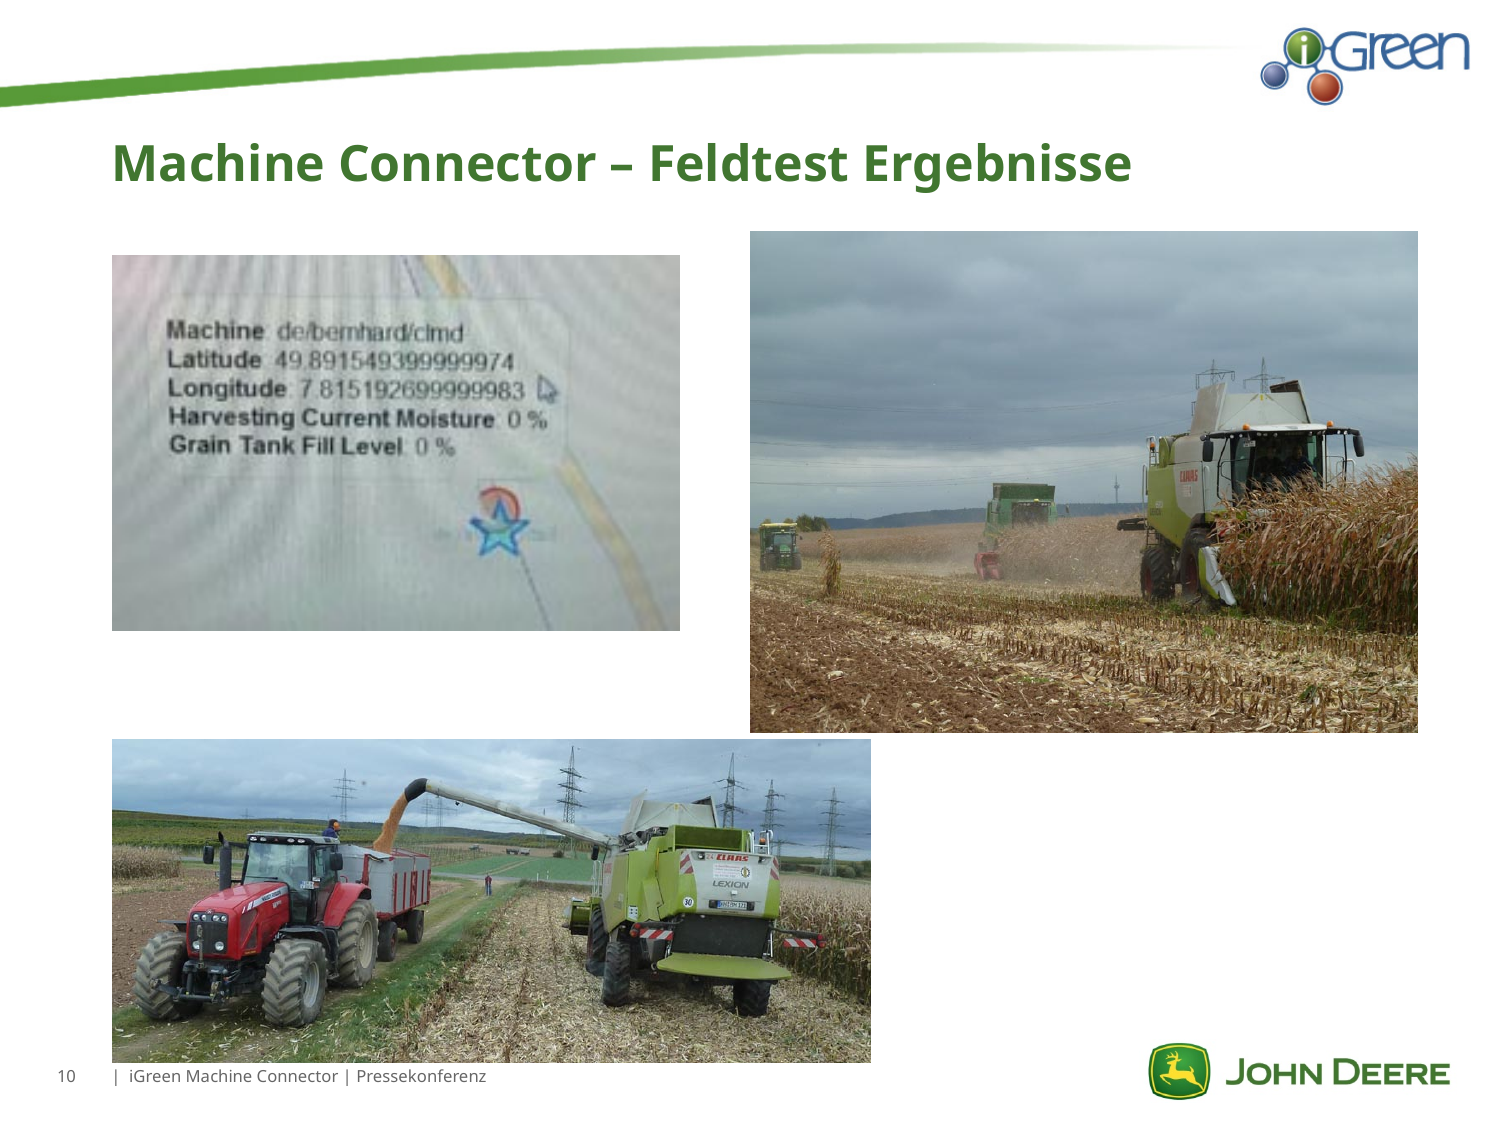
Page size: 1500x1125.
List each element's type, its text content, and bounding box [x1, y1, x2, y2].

picture [111, 255, 680, 631]
picture [111, 739, 872, 1063]
title Machine Connector – Feldtest Ergebnisse [96, 91, 1400, 232]
picture [0, 7, 1495, 126]
picture [749, 231, 1418, 733]
picture [1139, 1039, 1459, 1103]
footer iGreen Machine Connector | Pressekonferenz [128, 1058, 898, 1097]
